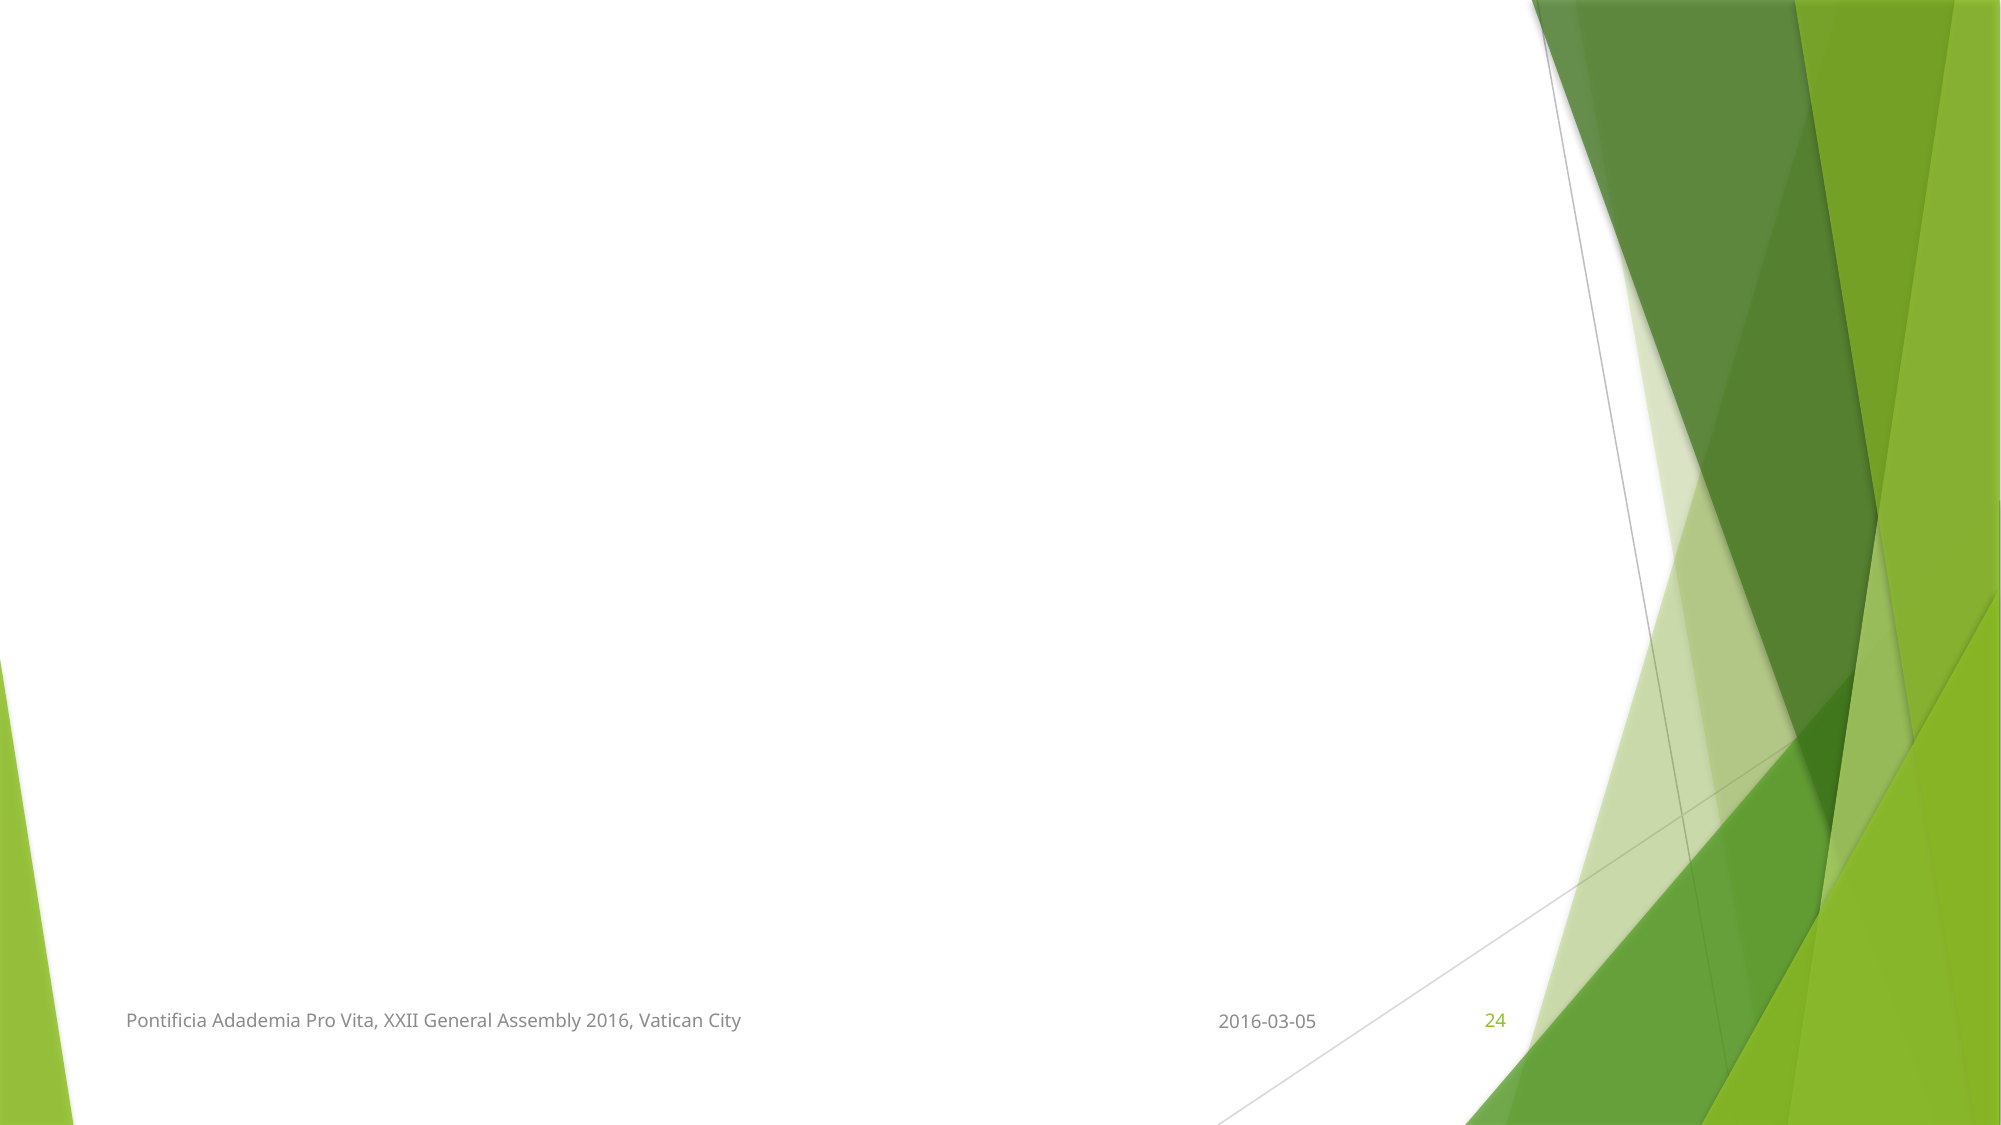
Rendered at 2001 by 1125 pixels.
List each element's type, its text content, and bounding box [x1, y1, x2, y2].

slide_number 24 [1409, 991, 1522, 1051]
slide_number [1181, 991, 1332, 1051]
footer Pontificia Adademia Pro Vita, XXII General Assembly 2016, Vatican City [111, 991, 1145, 1051]
